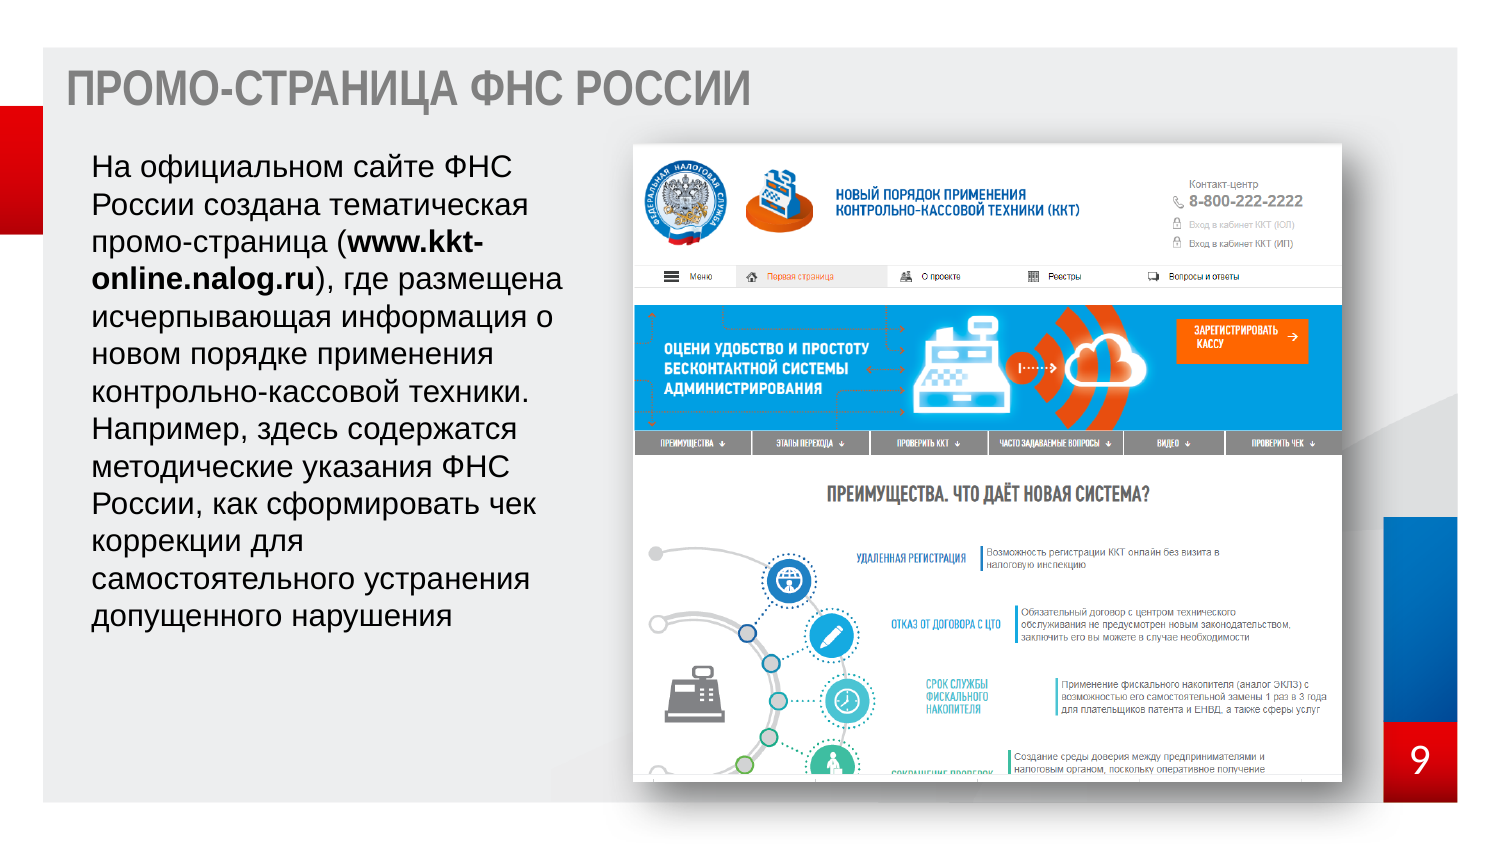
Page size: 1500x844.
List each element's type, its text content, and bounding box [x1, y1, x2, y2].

text_box ПРОМО-СТРАНИЦА ФНС РОССИИ [53, 55, 1459, 115]
picture [0, 0, 1500, 844]
text_box На официальном сайте ФНС России создана тематическая промо-страница (www.kkt-online.nalog.ru), где размещена исчерпывающая информация о новом порядке применения контрольно-кассовой техники. Например, здесь содержатся методические указания ФНС России, как сформировать чек коррекции для самостоятельного устранения допущенного нарушения [76, 138, 585, 641]
slide_number 9 [1382, 721, 1462, 806]
